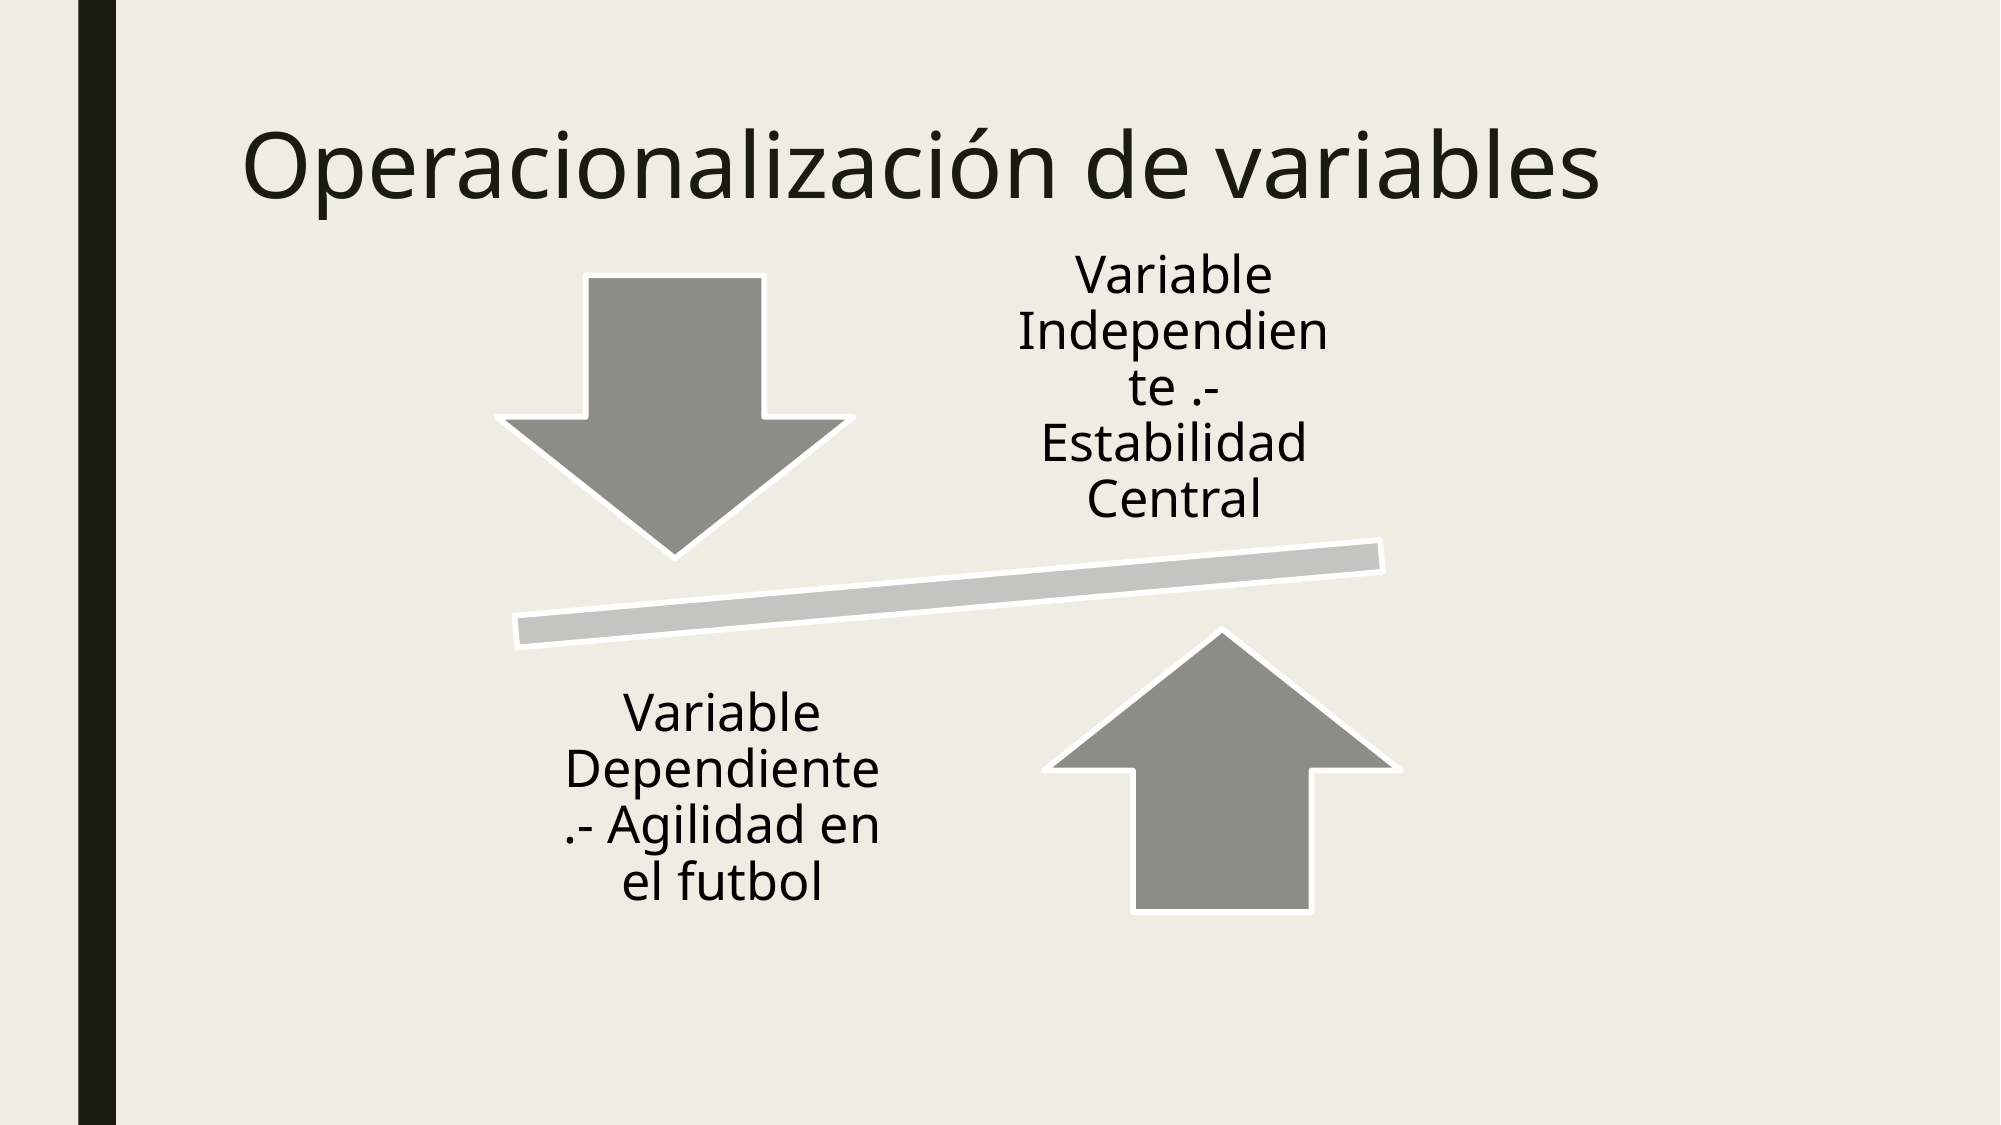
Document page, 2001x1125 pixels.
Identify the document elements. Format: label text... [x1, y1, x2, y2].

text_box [353, 239, 1544, 948]
title Operacionalización de variables [225, 112, 1800, 357]
